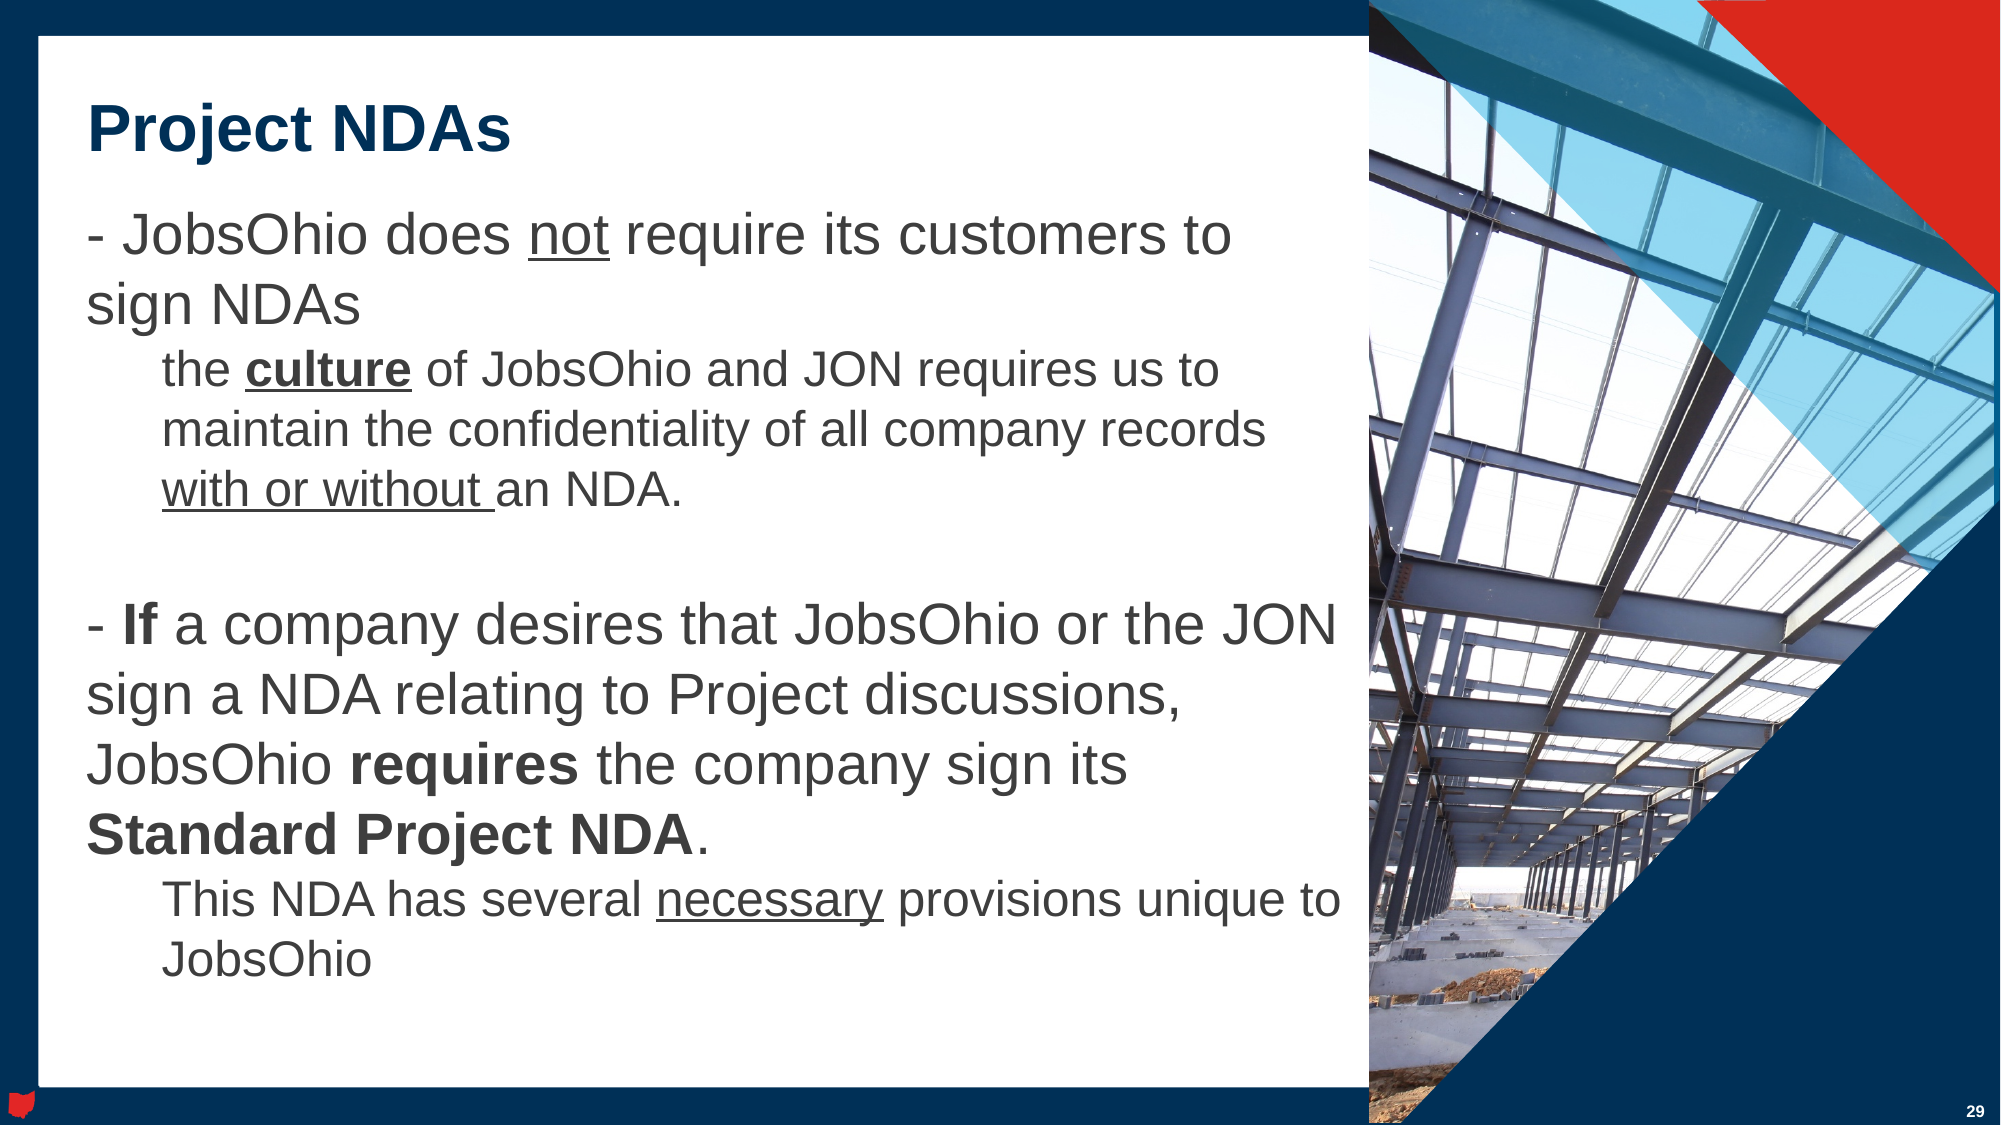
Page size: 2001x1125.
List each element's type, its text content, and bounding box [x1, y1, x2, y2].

picture [8, 1090, 35, 1119]
text_box - JobsOhio does not require its customers to sign NDAs the culture of JobsOhio and JON requires us to maintain the confidentiality of all company records with or without an NDA. - If a company desires that JobsOhio or the JON sign a NDA relating to Project discussions, JobsOhio requires the company sign its Standard Project NDA. This NDA has several necessary provisions unique to JobsOhio [71, 189, 1360, 994]
title Project NDAs [71, 69, 1368, 190]
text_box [1368, 0, 2000, 1125]
